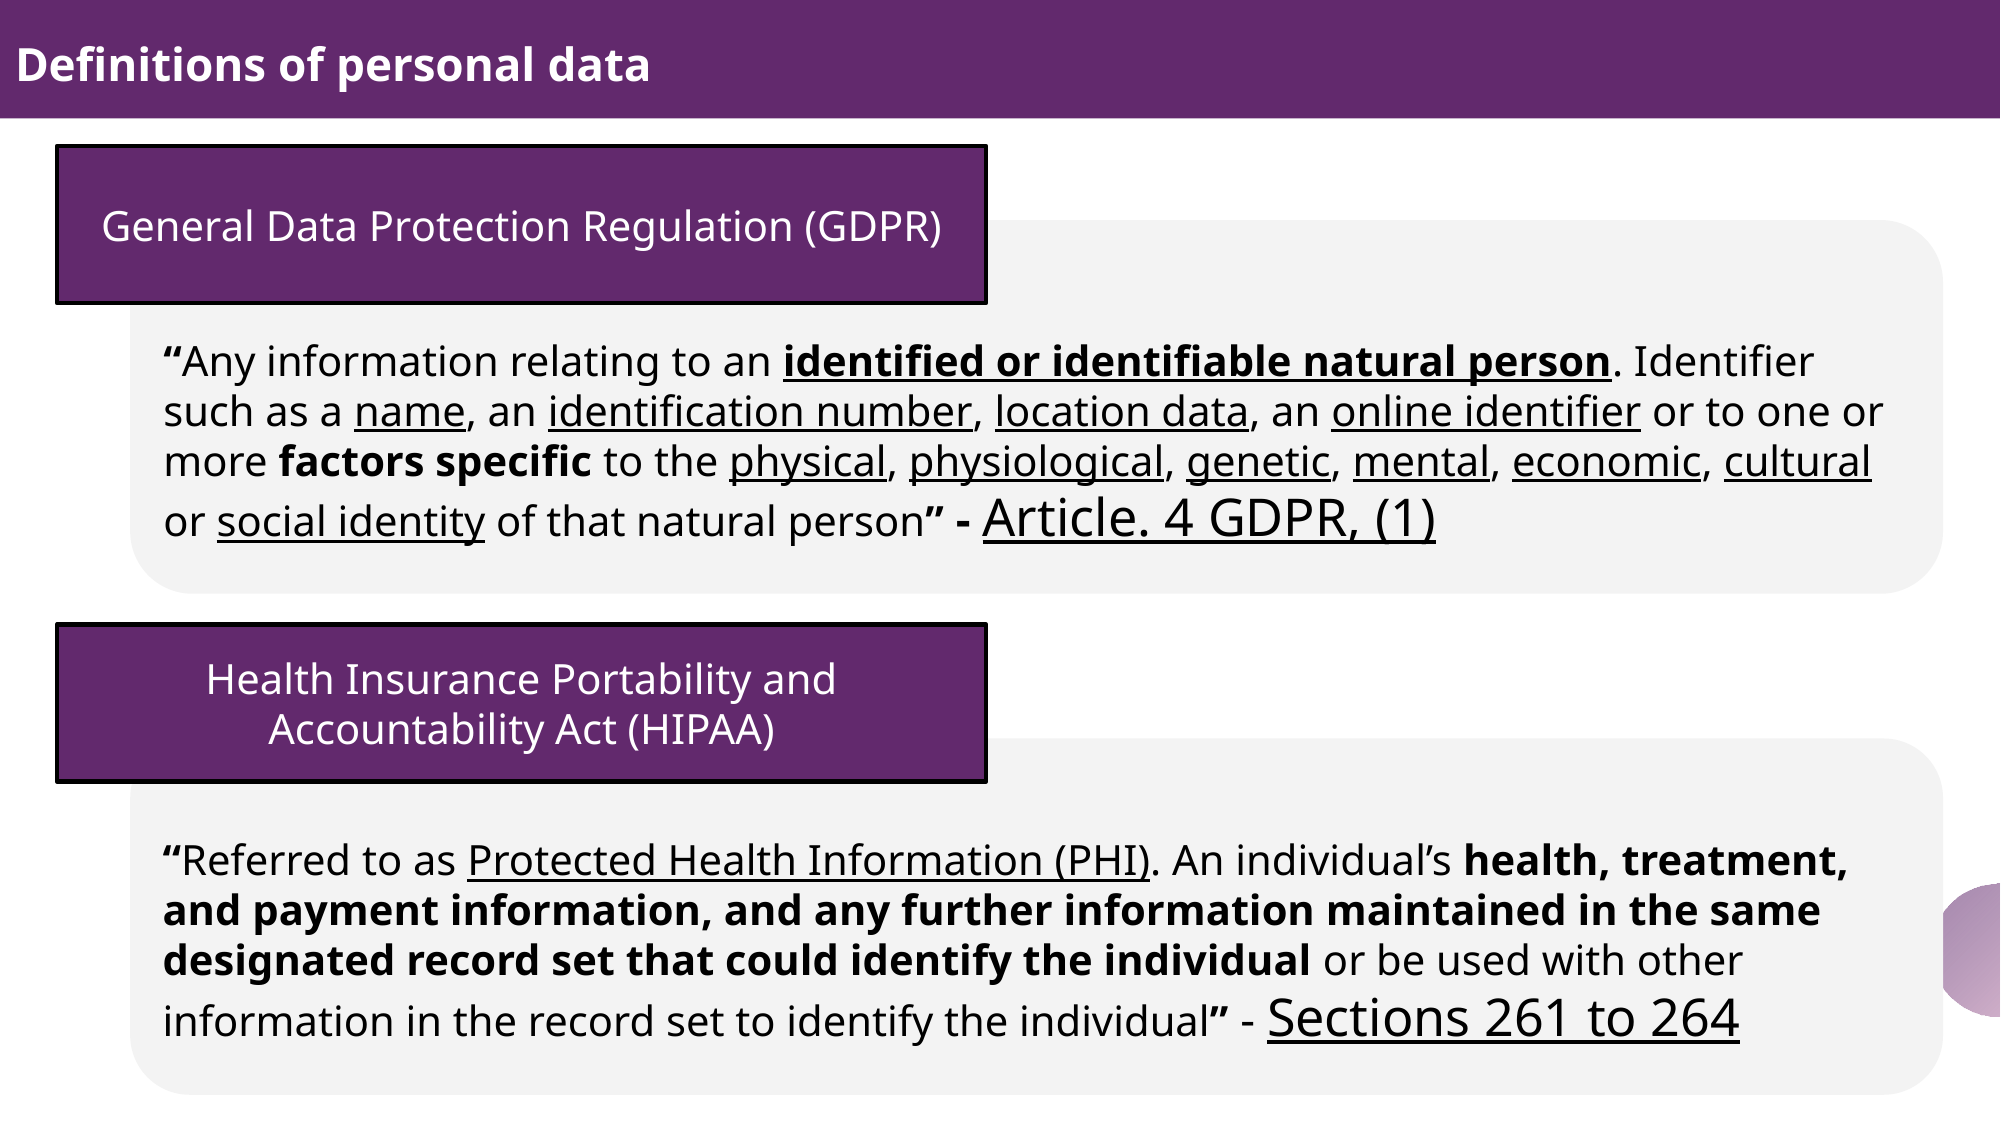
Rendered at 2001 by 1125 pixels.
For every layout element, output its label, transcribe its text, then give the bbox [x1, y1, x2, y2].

text_box “Referred to as Protected Health Information (PHI). An individual’s health, treatment, and payment information, and any further information maintained in the same designated record set that could identify the individual or be used with other information in the record set to identify the individual” - Sections 261 to 264 [130, 738, 1944, 1095]
text_box Definitions of personal data [0, 0, 2000, 119]
text_box General Data Protection Regulation (GDPR) [56, 146, 987, 304]
text_box “Any information relating to an identified or identifiable natural person. Identifier such as a name, an identification number, location data, an online identifier or to one or more factors specific to the physical, physiological, genetic, mental, economic, cultural or social identity of that natural person” - Article. 4 GDPR, (1) [130, 220, 1944, 594]
text_box Health Insurance Portability and Accountability Act (HIPAA) [56, 624, 987, 782]
